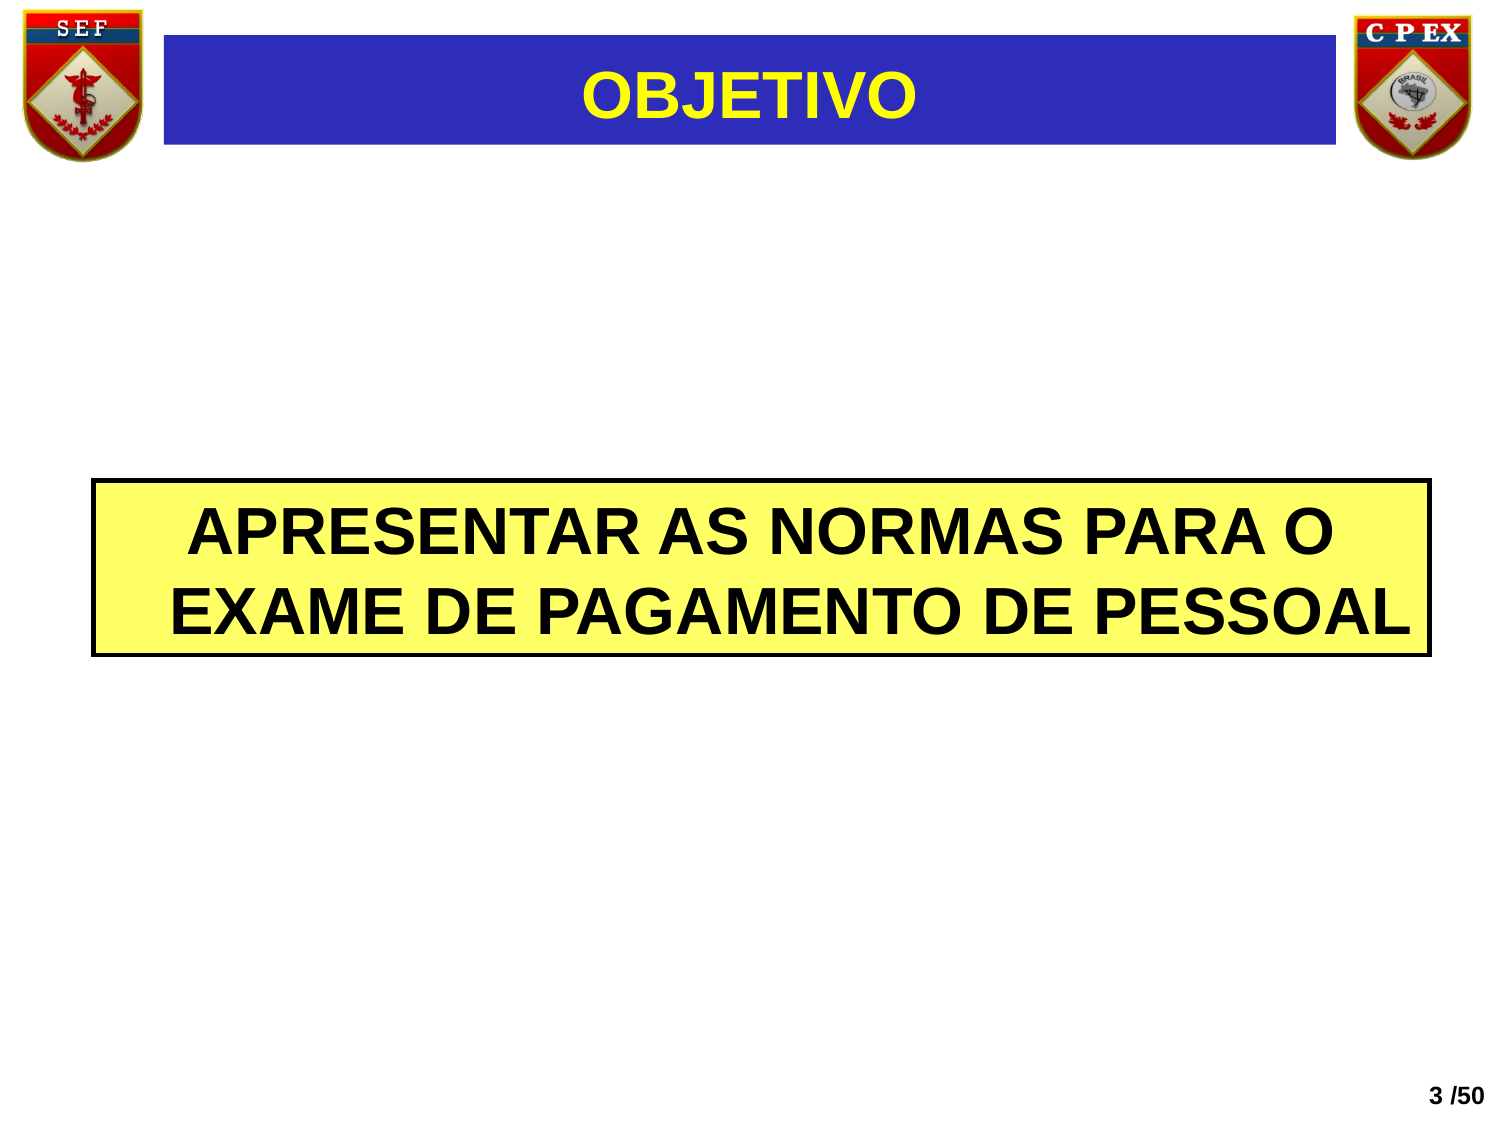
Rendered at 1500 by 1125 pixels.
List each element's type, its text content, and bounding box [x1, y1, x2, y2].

text_box [217, 35, 1336, 145]
picture [0, 0, 212, 177]
text_box APRESENTAR AS NORMAS PARA O EXAME DE PAGAMENTO DE PESSOAL [93, 480, 1430, 656]
text_box OBJETIVO [234, 44, 1266, 140]
text_box 3 /50 [1149, 1065, 1500, 1125]
picture [1347, 11, 1480, 165]
